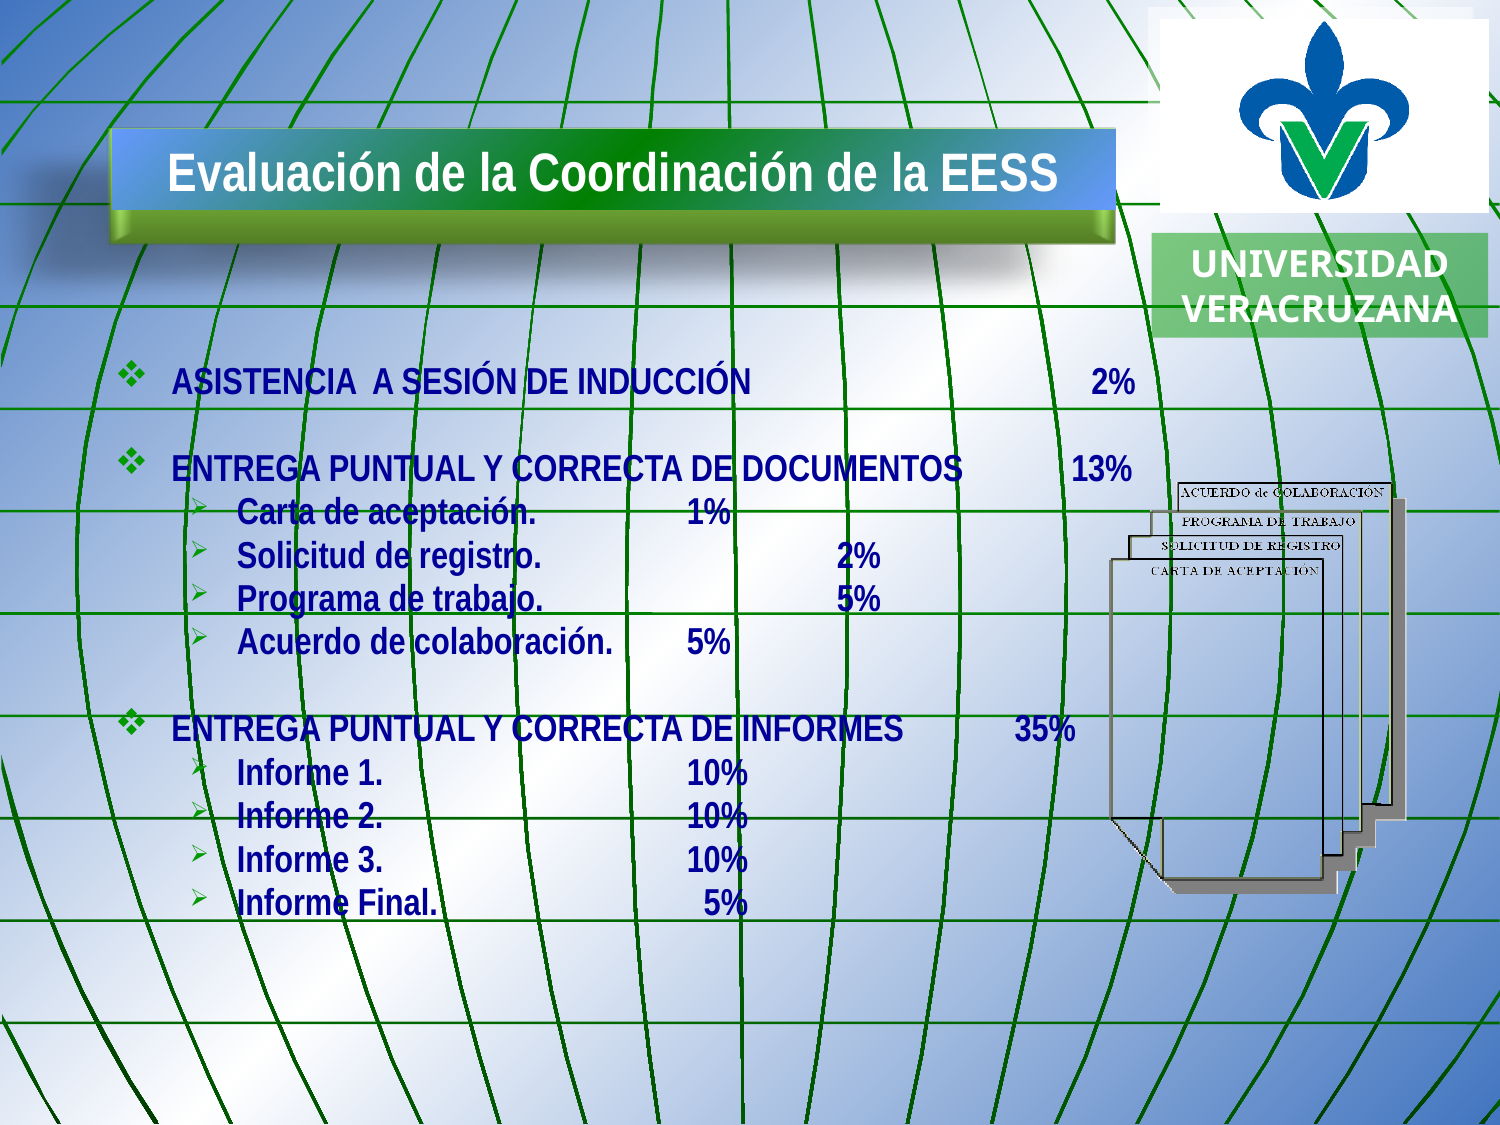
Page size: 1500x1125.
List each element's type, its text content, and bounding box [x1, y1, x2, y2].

text_box ASISTENCIA A SESIÓN DE INDUCCIÓN 2% ENTREGA PUNTUAL Y CORRECTA DE DOCUMENTOS 13% Carta de aceptación. 1% Solicitud de registro. 2% Programa de trabajo. 5% Acuerdo de colaboración. 5% ENTREGA PUNTUAL Y CORRECTA DE INFORMES 35% Informe 1. 10% Informe 2. 10% Informe 3. 10% Informe Final. 5% [100, 358, 1376, 937]
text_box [1151, 19, 1489, 339]
picture [1107, 479, 1407, 894]
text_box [0, 113, 1129, 315]
